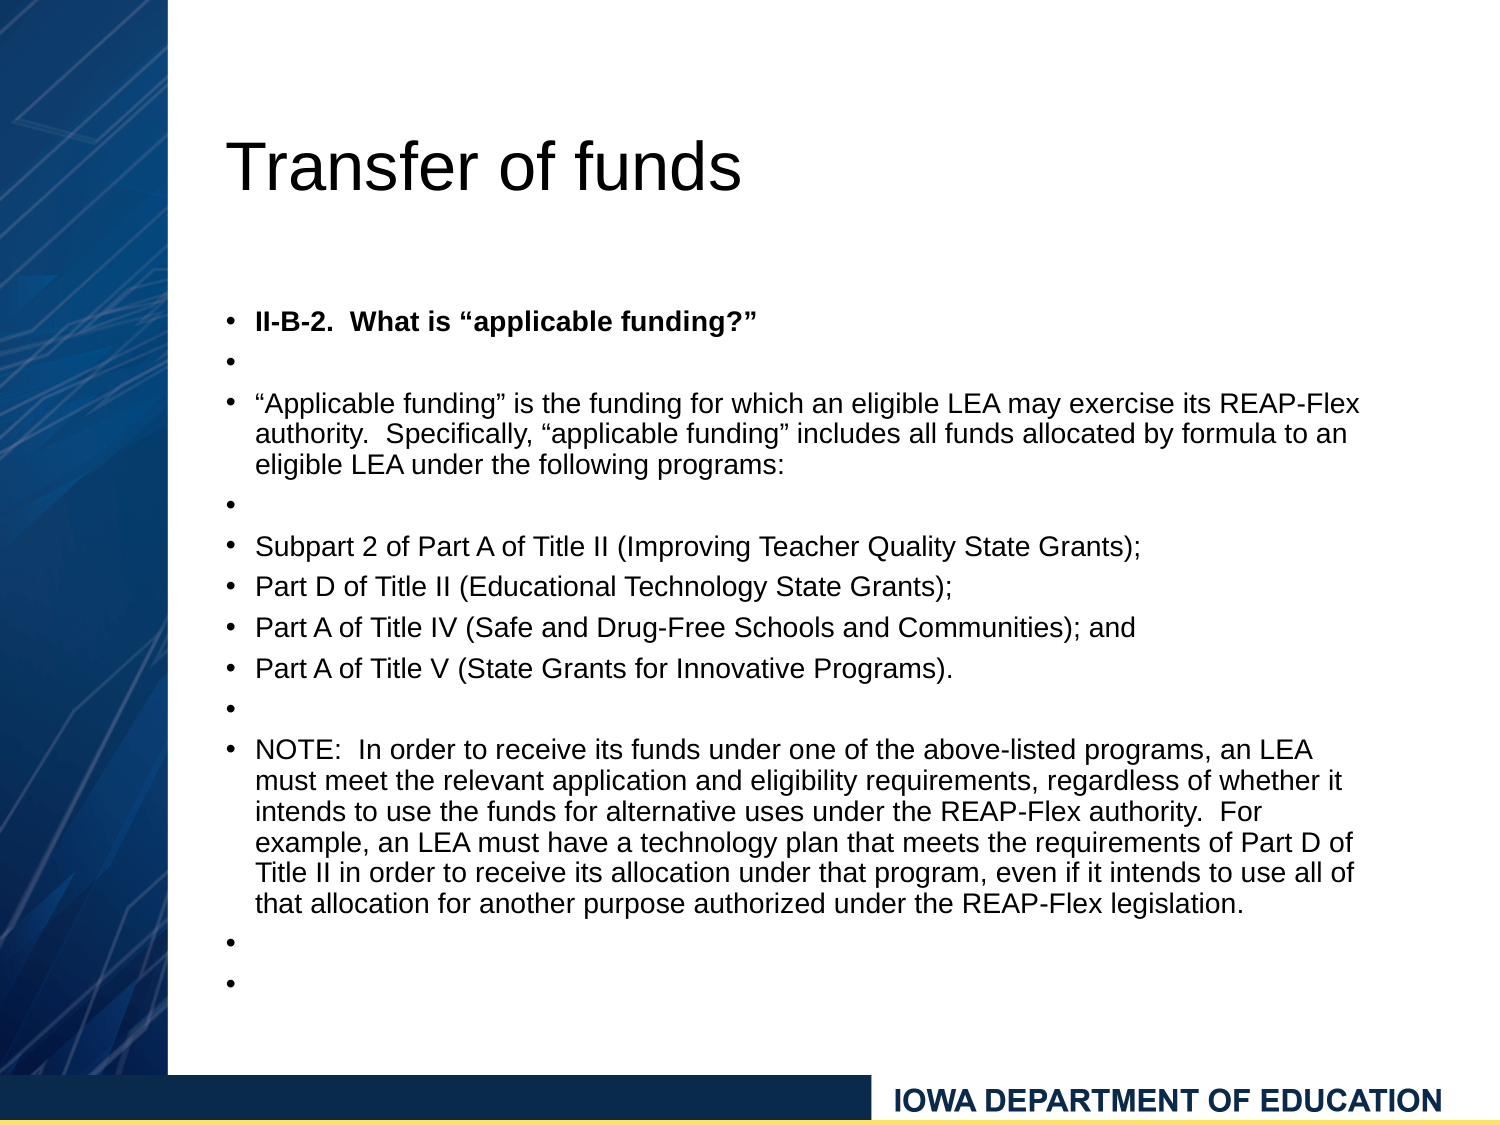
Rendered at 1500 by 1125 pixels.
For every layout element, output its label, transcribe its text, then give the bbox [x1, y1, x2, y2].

list II-B-2. What is “applicable funding?” “Applicable funding” is the funding for which an eligible LEA may exercise its REAP-Flex authority. Specifically, “applicable funding” includes all funds allocated by formula to an eligible LEA under the following programs: Subpart 2 of Part A of Title II (Improving Teacher Quality State Grants); Part D of Title II (Educational Technology State Grants); Part A of Title IV (Safe and Drug-Free Schools and Communities); and Part A of Title V (State Grants for Innovative Programs). NOTE: In order to receive its funds under one of the above-listed programs, an LEA must meet the relevant application and eligibility requirements, regardless of whether it intends to use the funds for alternative uses under the REAP-Flex authority. For example, an LEA must have a technology plan that meets the requirements of Part D of Title II in order to receive its allocation under that program, even if it intends to use all of that allocation for another purpose authorized under the REAP-Flex legislation. [210, 299, 1397, 1014]
picture [0, 0, 1500, 1125]
title Transfer of funds [210, 59, 1397, 278]
